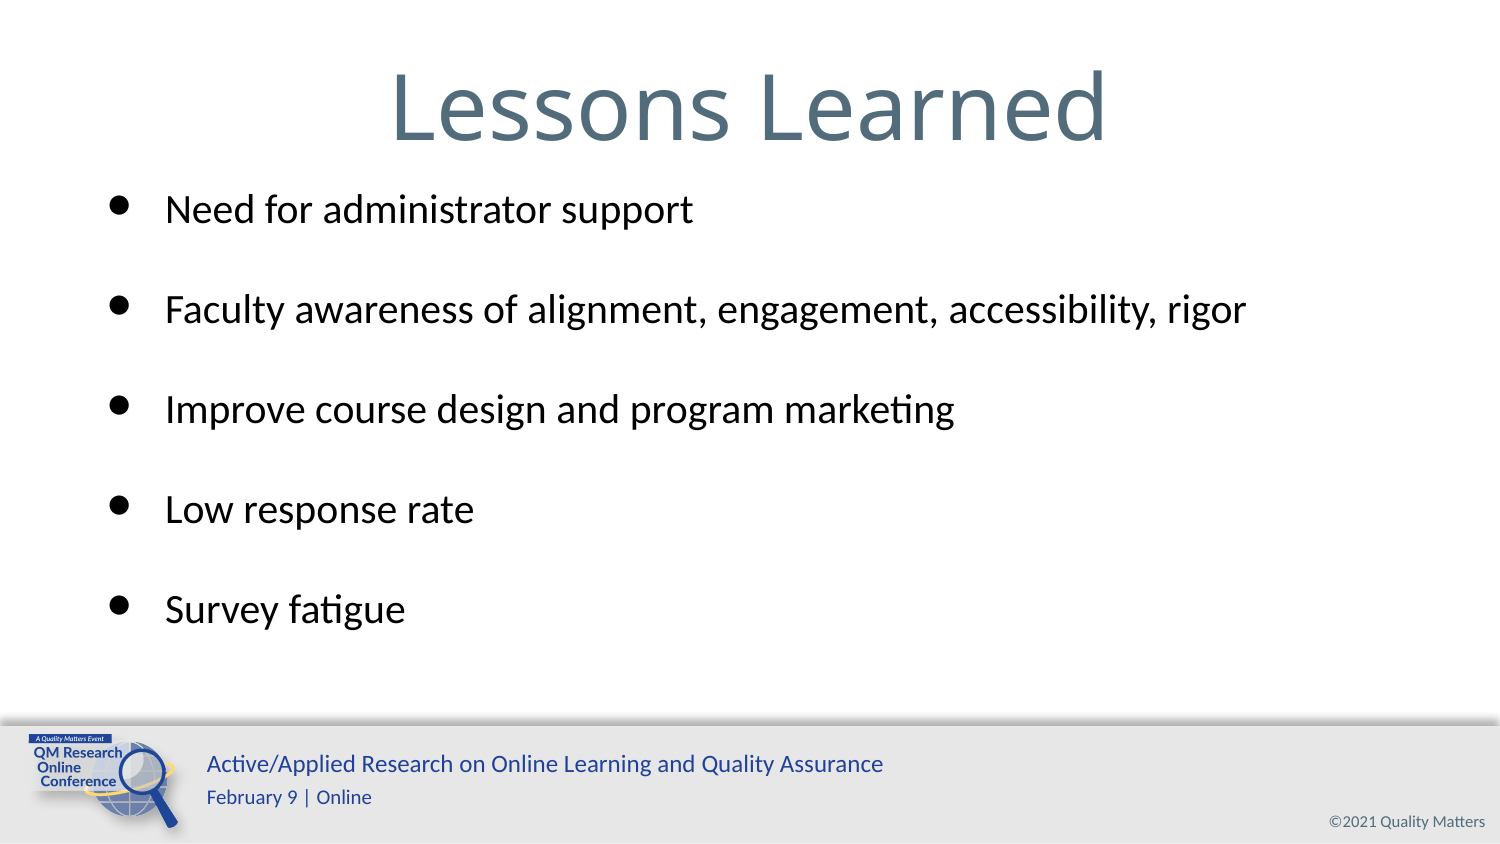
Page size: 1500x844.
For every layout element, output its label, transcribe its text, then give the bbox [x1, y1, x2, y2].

title Lessons Learned [75, 33, 1425, 174]
picture [27, 734, 178, 828]
list Need for administrator support Faculty awareness of alignment, engagement, accessibility, rigor Improve course design and program marketing Low response rate Survey fatigue [75, 174, 1425, 703]
